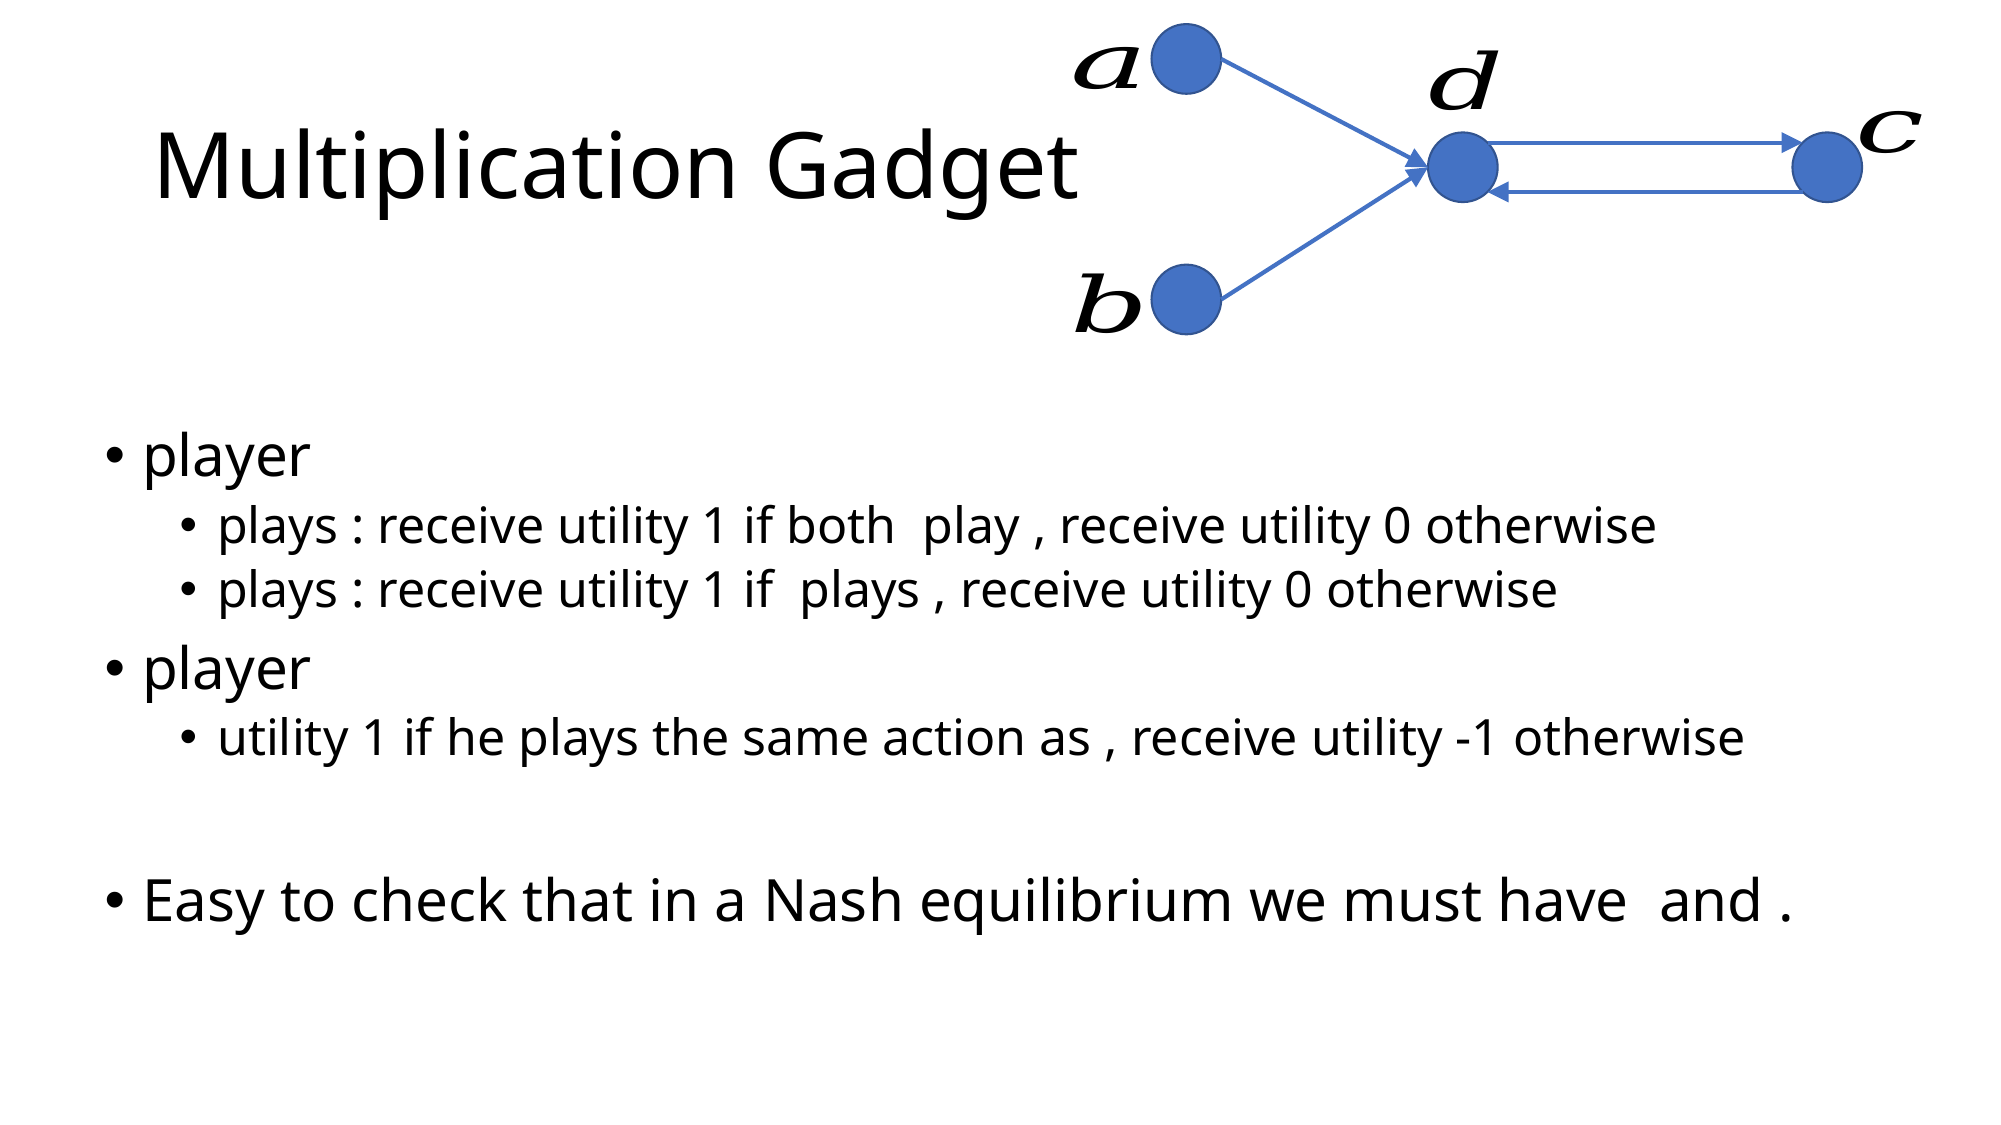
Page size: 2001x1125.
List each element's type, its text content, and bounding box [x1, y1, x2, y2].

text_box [1070, 20, 1931, 351]
title Multiplication Gadget [137, 59, 1070, 278]
